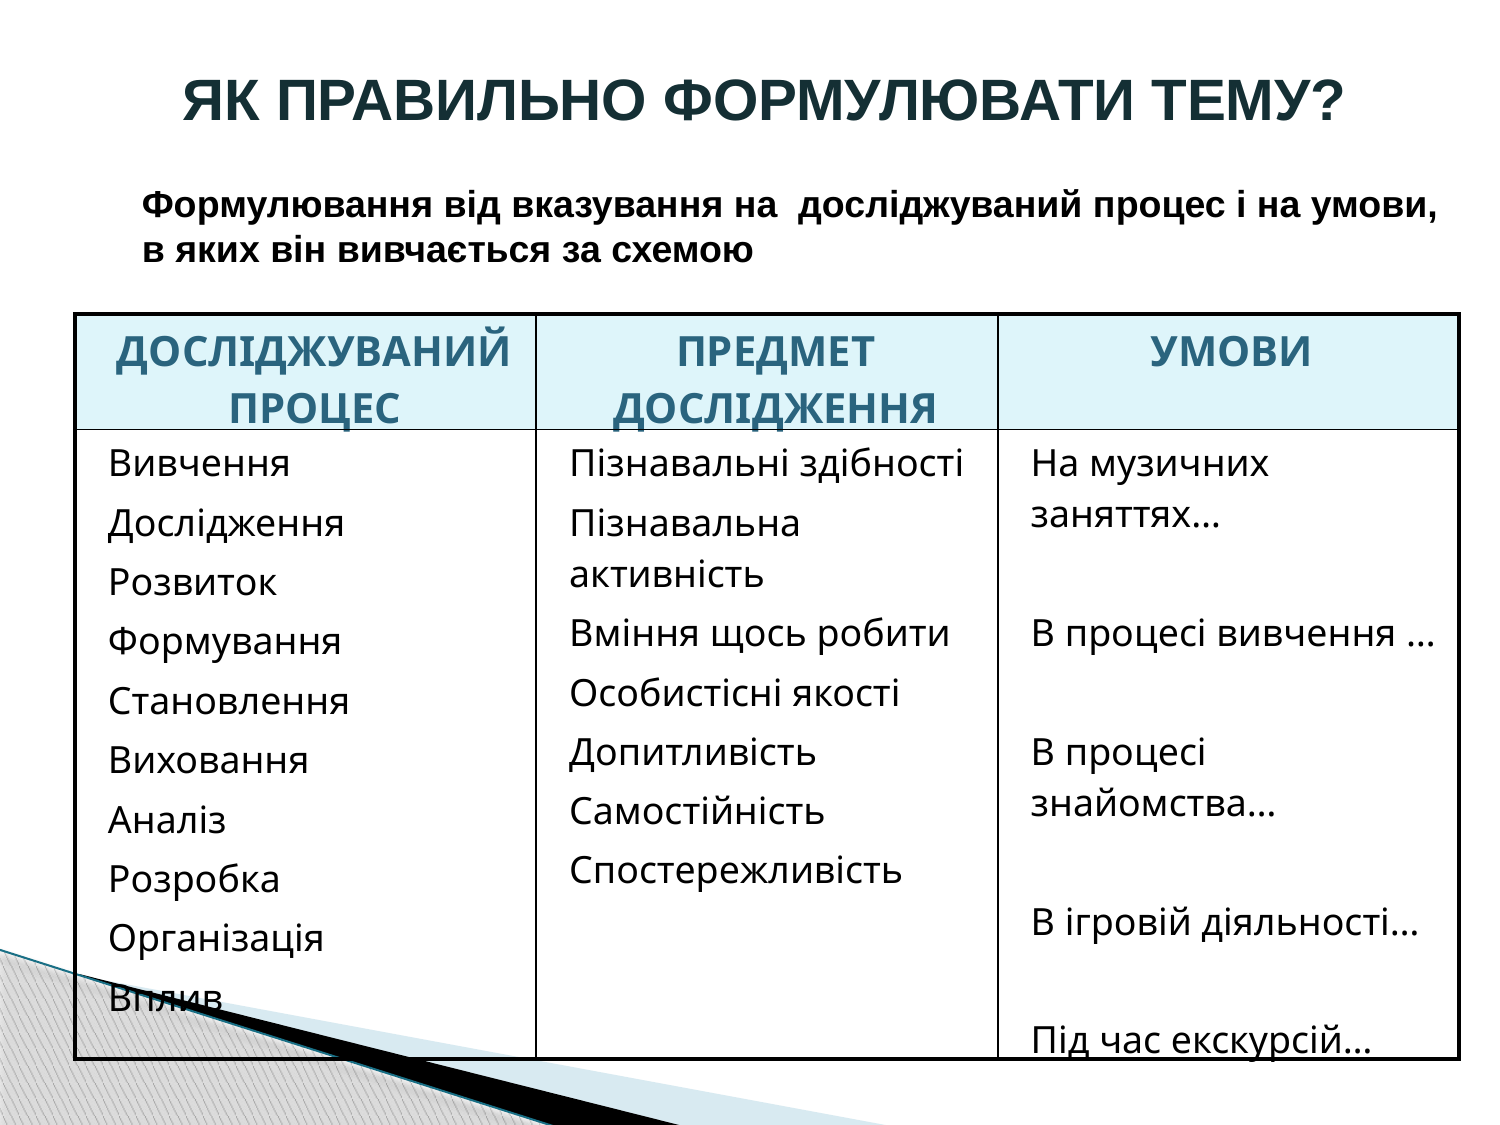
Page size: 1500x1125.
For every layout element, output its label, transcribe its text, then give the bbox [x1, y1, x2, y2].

text_box Формулювання від вказування на досліджуваний процес і на умови, в яких він вивчається за схемою [127, 172, 1465, 278]
table_cell Вивчення Дослідження Розвиток Формування Становлення Виховання Аналіз Розробка Організація Вплив [77, 430, 535, 1057]
table_cell Пізнавальні здібності Пізнавальна активність Вміння щось робити Особистісні якості Допитливість Самостійність Спостережливість [537, 430, 997, 1057]
table_header УМОВИ [999, 316, 1457, 429]
table_cell На музичних заняттях… В процесі вивчення … В процесі знайомства… В ігровій діяльності… Під час екскурсій… [999, 430, 1457, 1057]
table_header ПРЕДМЕТ ДОСЛІДЖЕННЯ [537, 316, 997, 429]
text_box ЯК ПРАВИЛЬНО ФОРМУЛЮВАТИ ТЕМУ? [167, 54, 1362, 140]
table_header ДОСЛІДЖУВАНИЙ ПРОЦЕС [77, 316, 535, 429]
